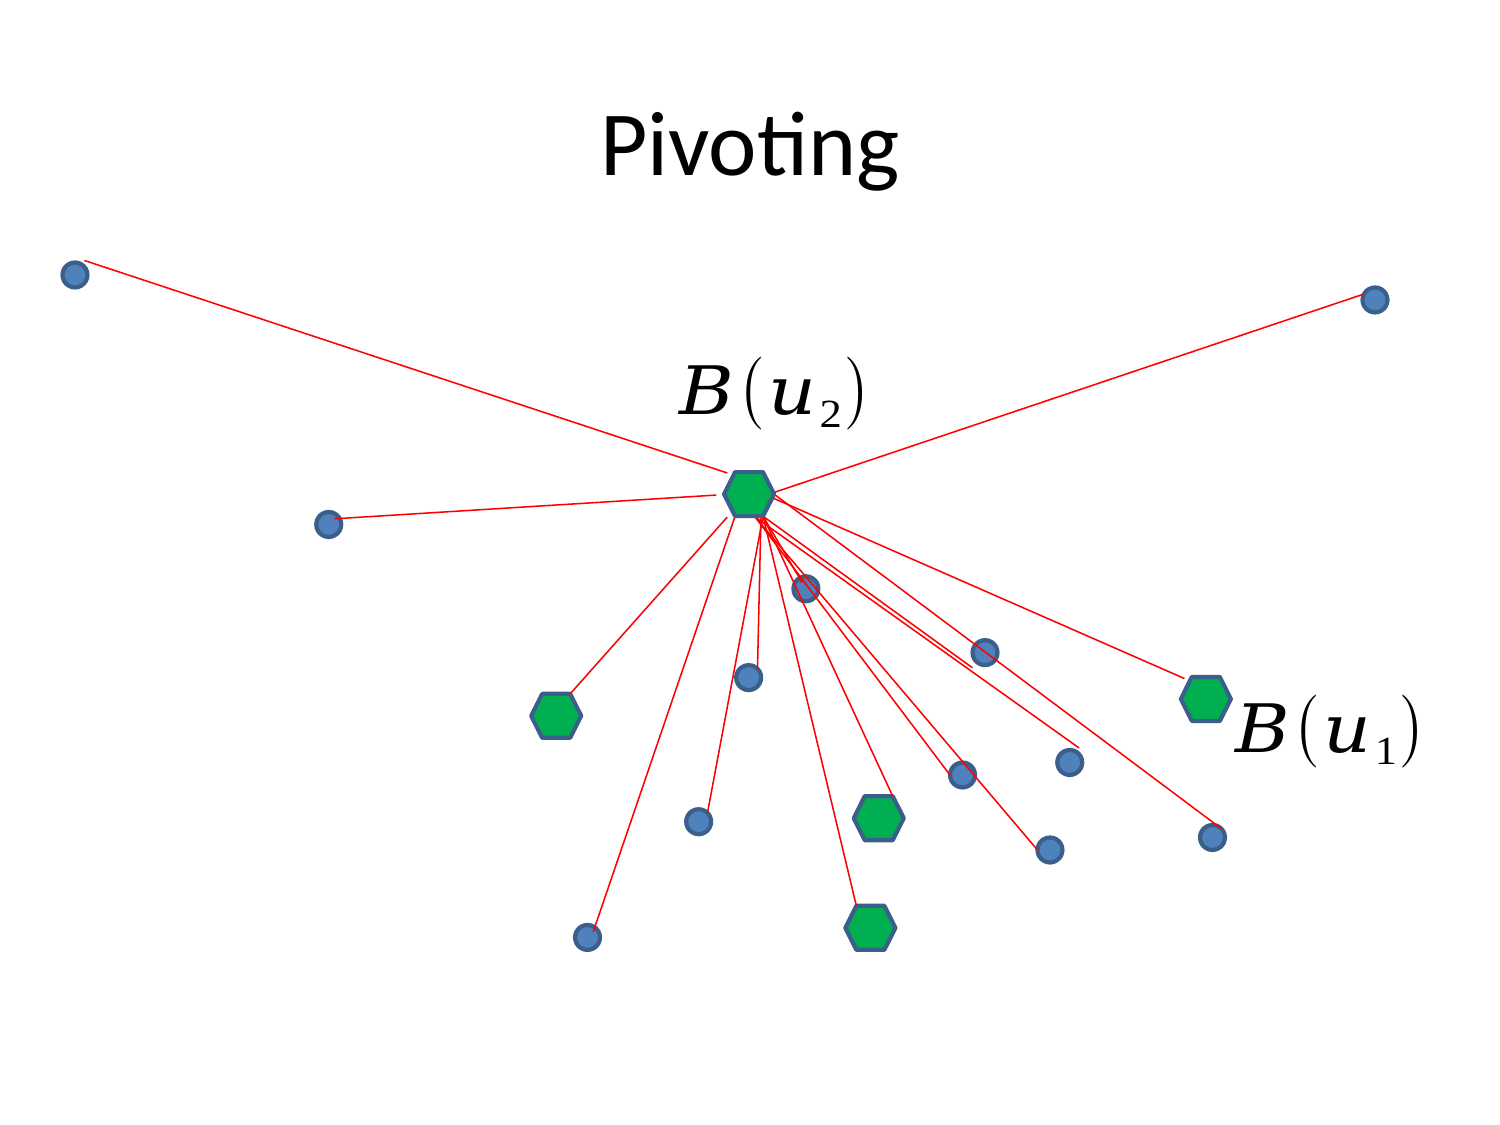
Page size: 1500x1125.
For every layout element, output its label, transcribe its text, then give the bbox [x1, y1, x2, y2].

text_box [530, 940, 1232, 951]
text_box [84, 260, 1364, 933]
text_box [1368, 285, 1390, 315]
title Pivoting [75, 45, 1425, 233]
text_box [60, 260, 81, 290]
